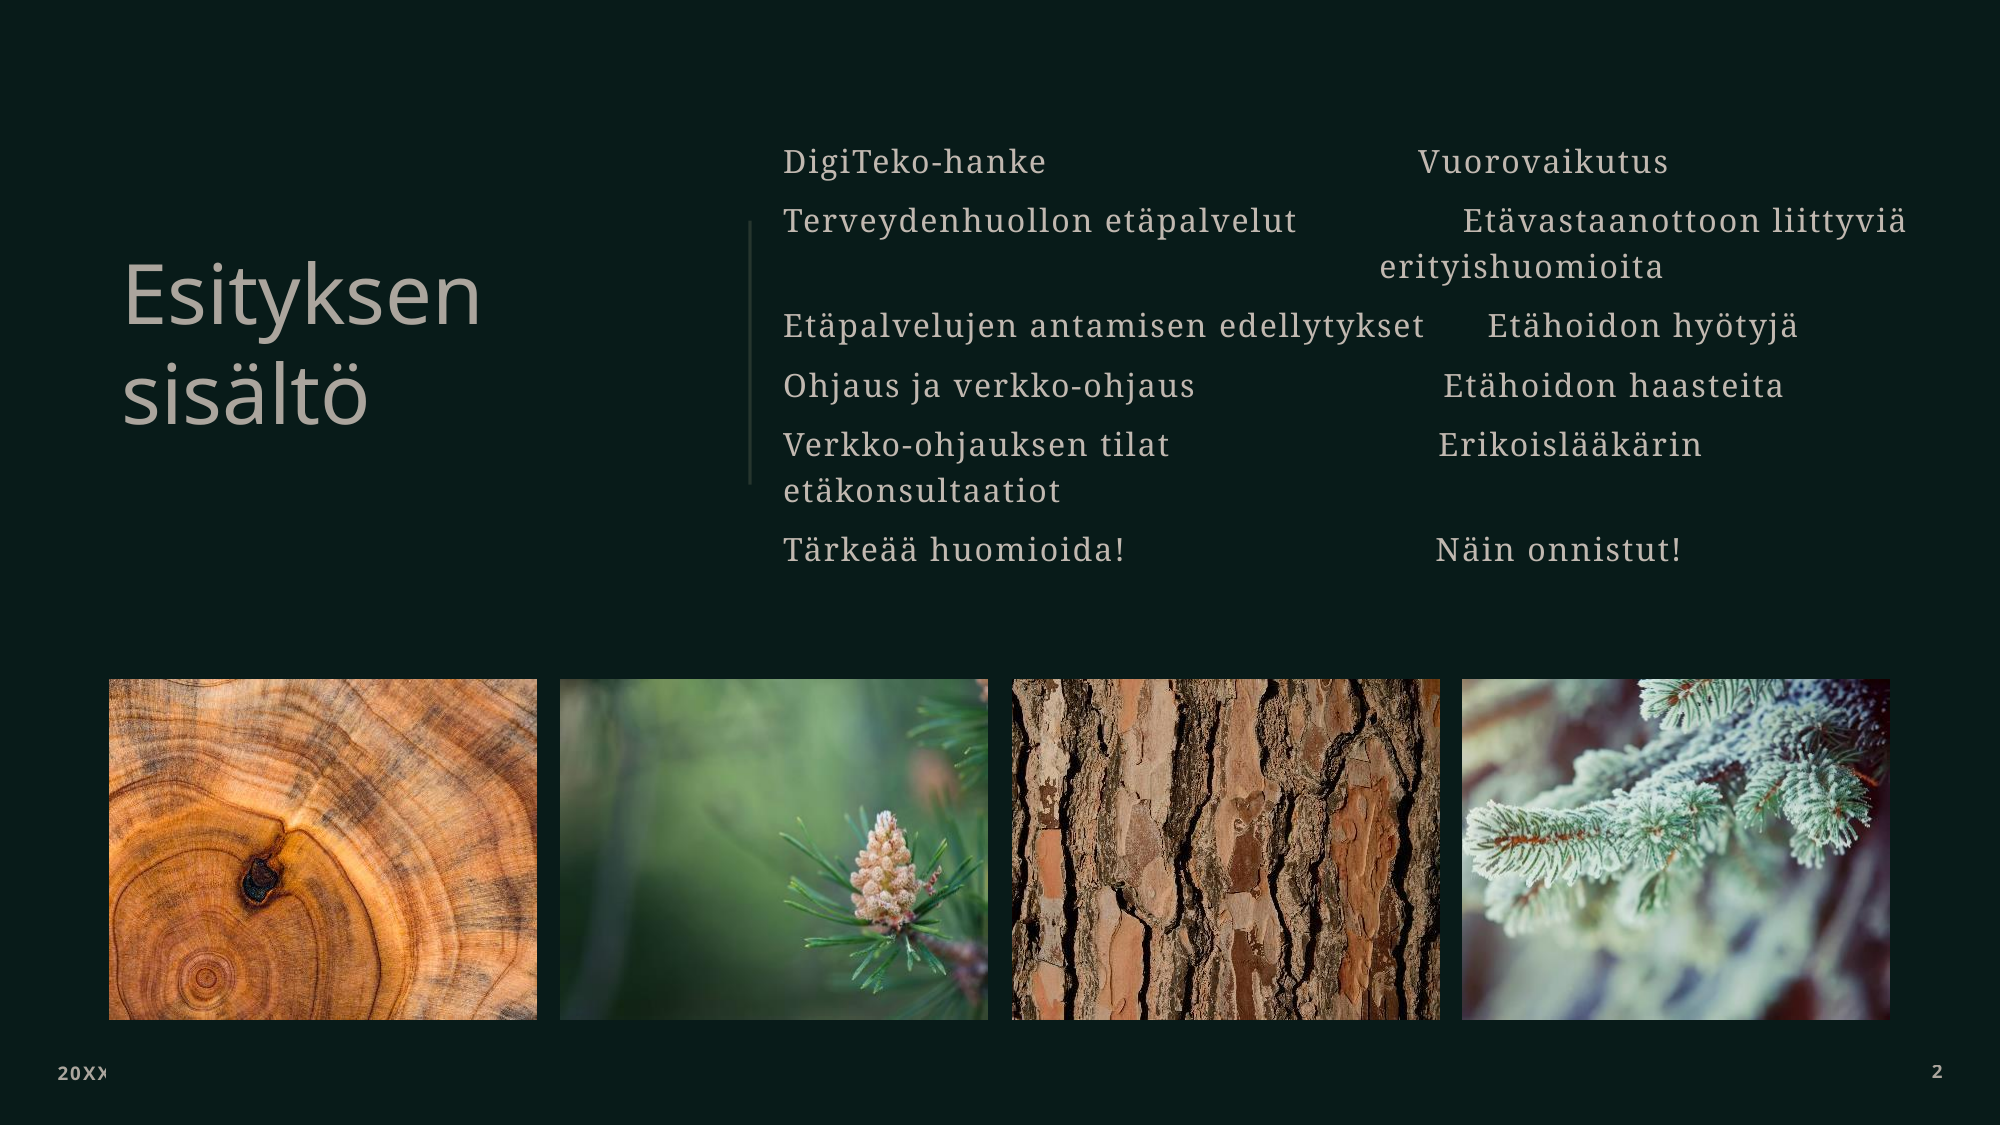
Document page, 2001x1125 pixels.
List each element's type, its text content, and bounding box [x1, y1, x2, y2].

slide_number 2 [1725, 1042, 1958, 1103]
title Esityksen sisältö [106, 106, 678, 577]
picture [1462, 679, 1890, 1020]
picture [560, 679, 988, 1020]
picture [109, 679, 537, 1020]
picture [1012, 679, 1440, 1020]
slide_number 20XX [42, 1042, 588, 1103]
list DigiTeko-hanke Vuorovaikutus Terveydenhuollon etäpalvelut Etävastaanottoon liittyviä erityishuomioita Etäpalvelujen antamisen edellytykset Etähoidon hyötyjä Ohjaus ja verkko-ohjaus Etähoidon haasteita Verkko-ohjauksen tilat Erikoislääkärin etäkonsultaatiot Tärkeää huomioida! Näin onnistut! [768, 106, 1999, 596]
